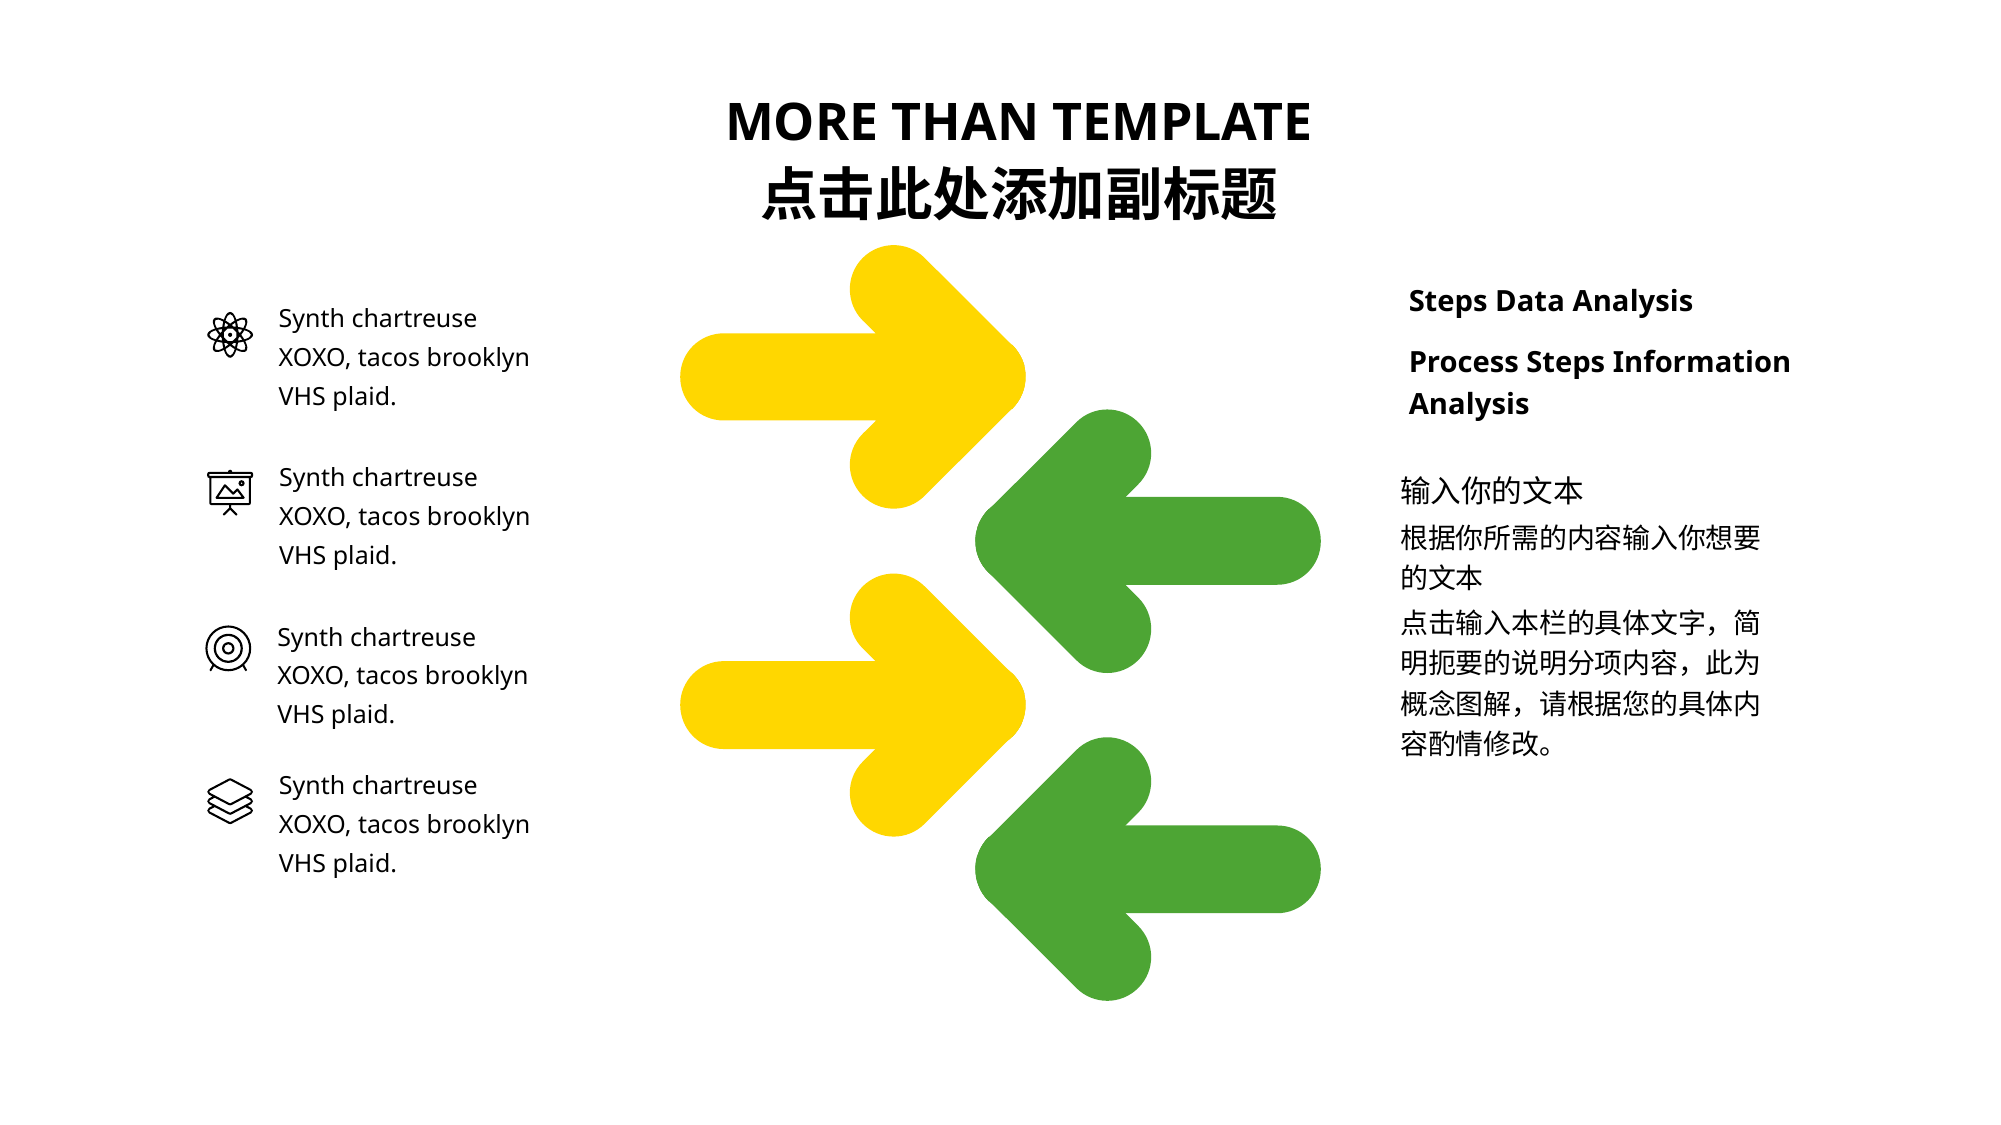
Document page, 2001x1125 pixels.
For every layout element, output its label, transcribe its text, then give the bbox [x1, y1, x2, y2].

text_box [680, 240, 1026, 513]
text_box Steps Data Analysis [1408, 286, 1842, 337]
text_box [207, 286, 568, 416]
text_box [207, 445, 557, 575]
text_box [207, 753, 569, 887]
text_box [975, 405, 1321, 678]
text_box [680, 569, 1026, 841]
text_box 输入你的文本 根据你所需的内容输入你想要的文本 点击输入本栏的具体文字，简明扼要的说明分项内容，此为概念图解，请根据您的具体内容酌情修改。 [1376, 452, 1788, 772]
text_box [975, 732, 1321, 1006]
text_box Process Steps Information Analysis [1408, 336, 1813, 421]
text_box MORE THAN TEMPLATE 点击此处添加副标题 [688, 75, 1350, 235]
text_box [205, 604, 567, 738]
